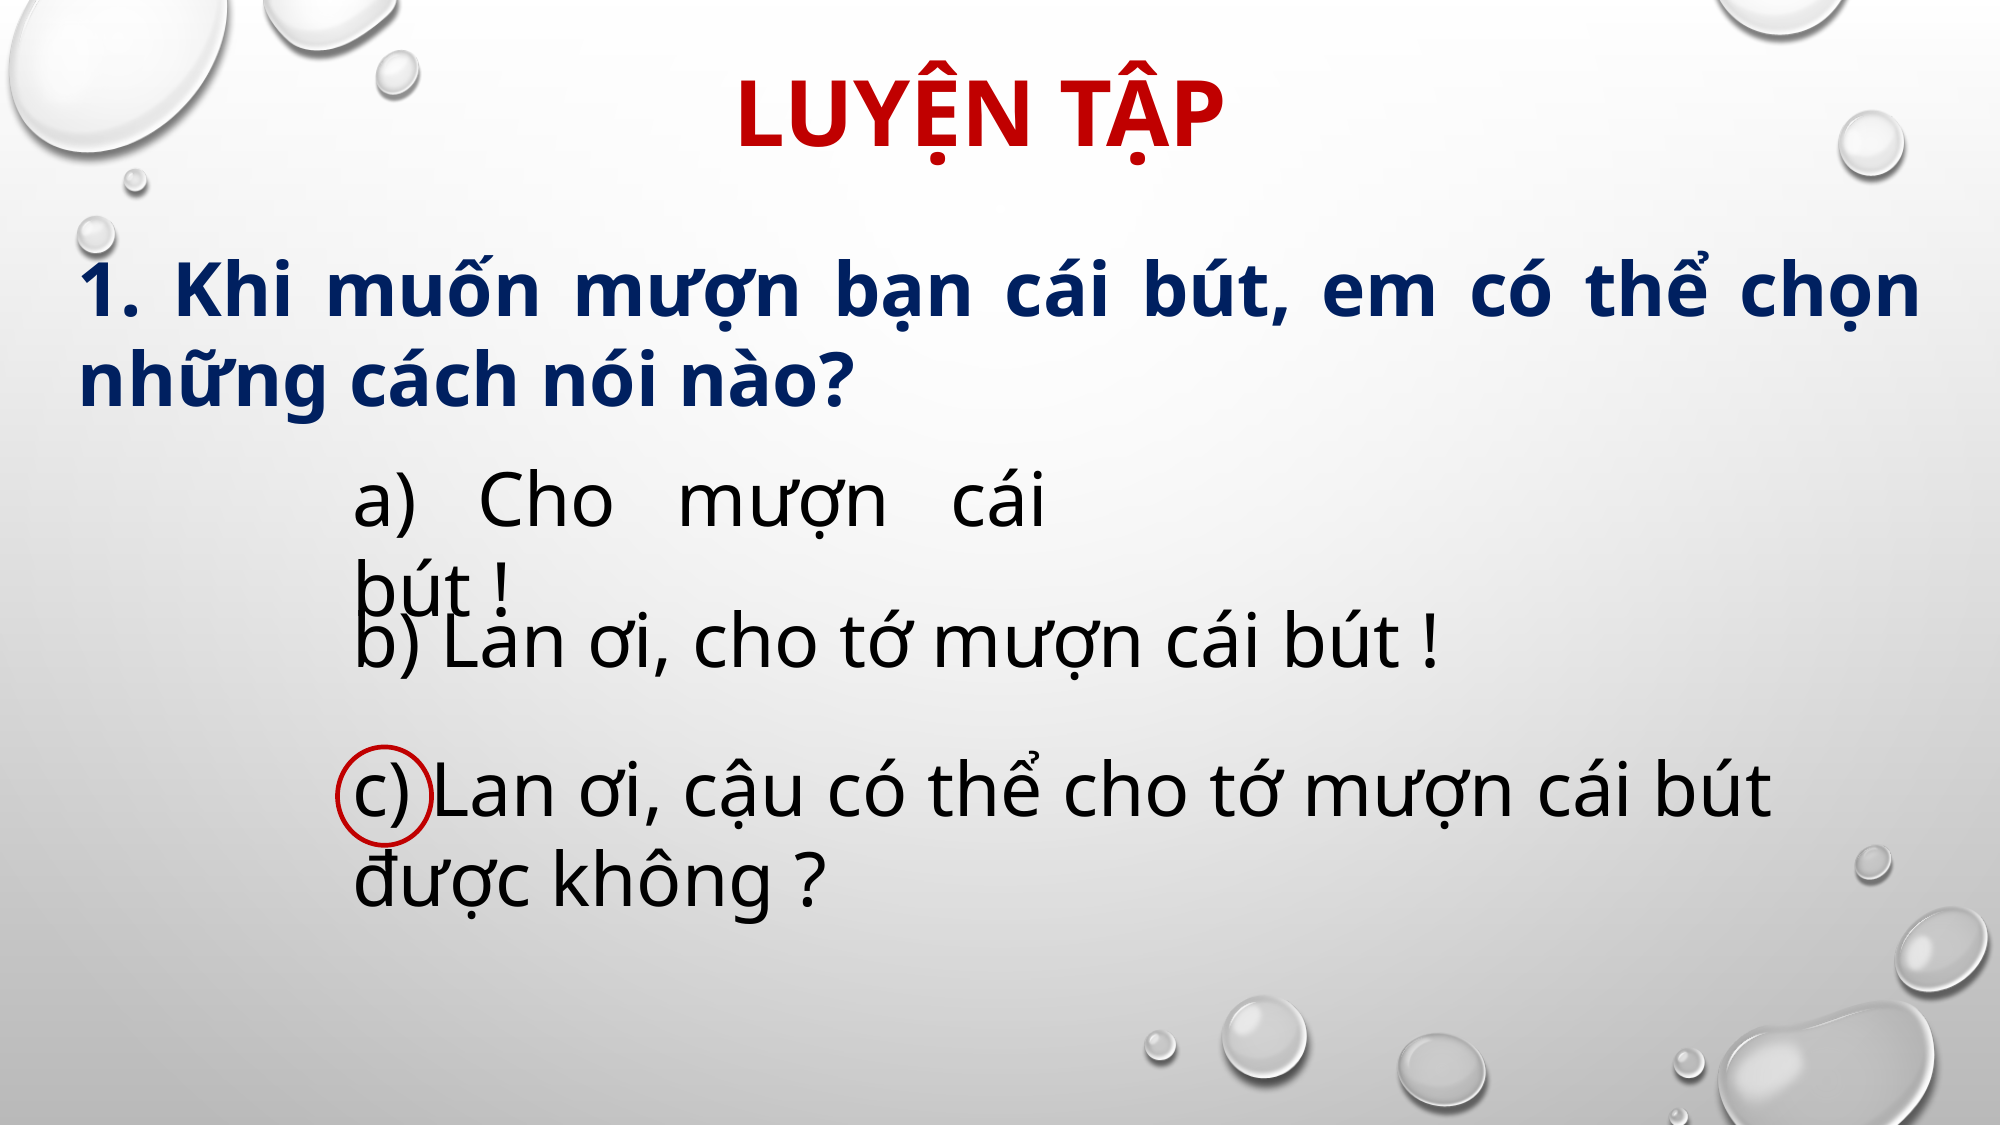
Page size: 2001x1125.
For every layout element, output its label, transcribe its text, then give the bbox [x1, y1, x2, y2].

text_box 1. Khi muốn mượn bạn cái bút, em có thể chọn những cách nói nào? [63, 233, 1940, 429]
text_box c) Lan ơi, cậu có thể cho tớ mượn cái bút được không ? [337, 733, 1788, 929]
text_box [336, 745, 433, 847]
text_box LUYỆN TẬP [718, 47, 1394, 172]
picture [0, 0, 2000, 1125]
text_box a) Cho mượn cái bút ! [337, 443, 1063, 585]
text_box b) Lan ơi, cho tớ mượn cái bút ! [337, 585, 1640, 690]
